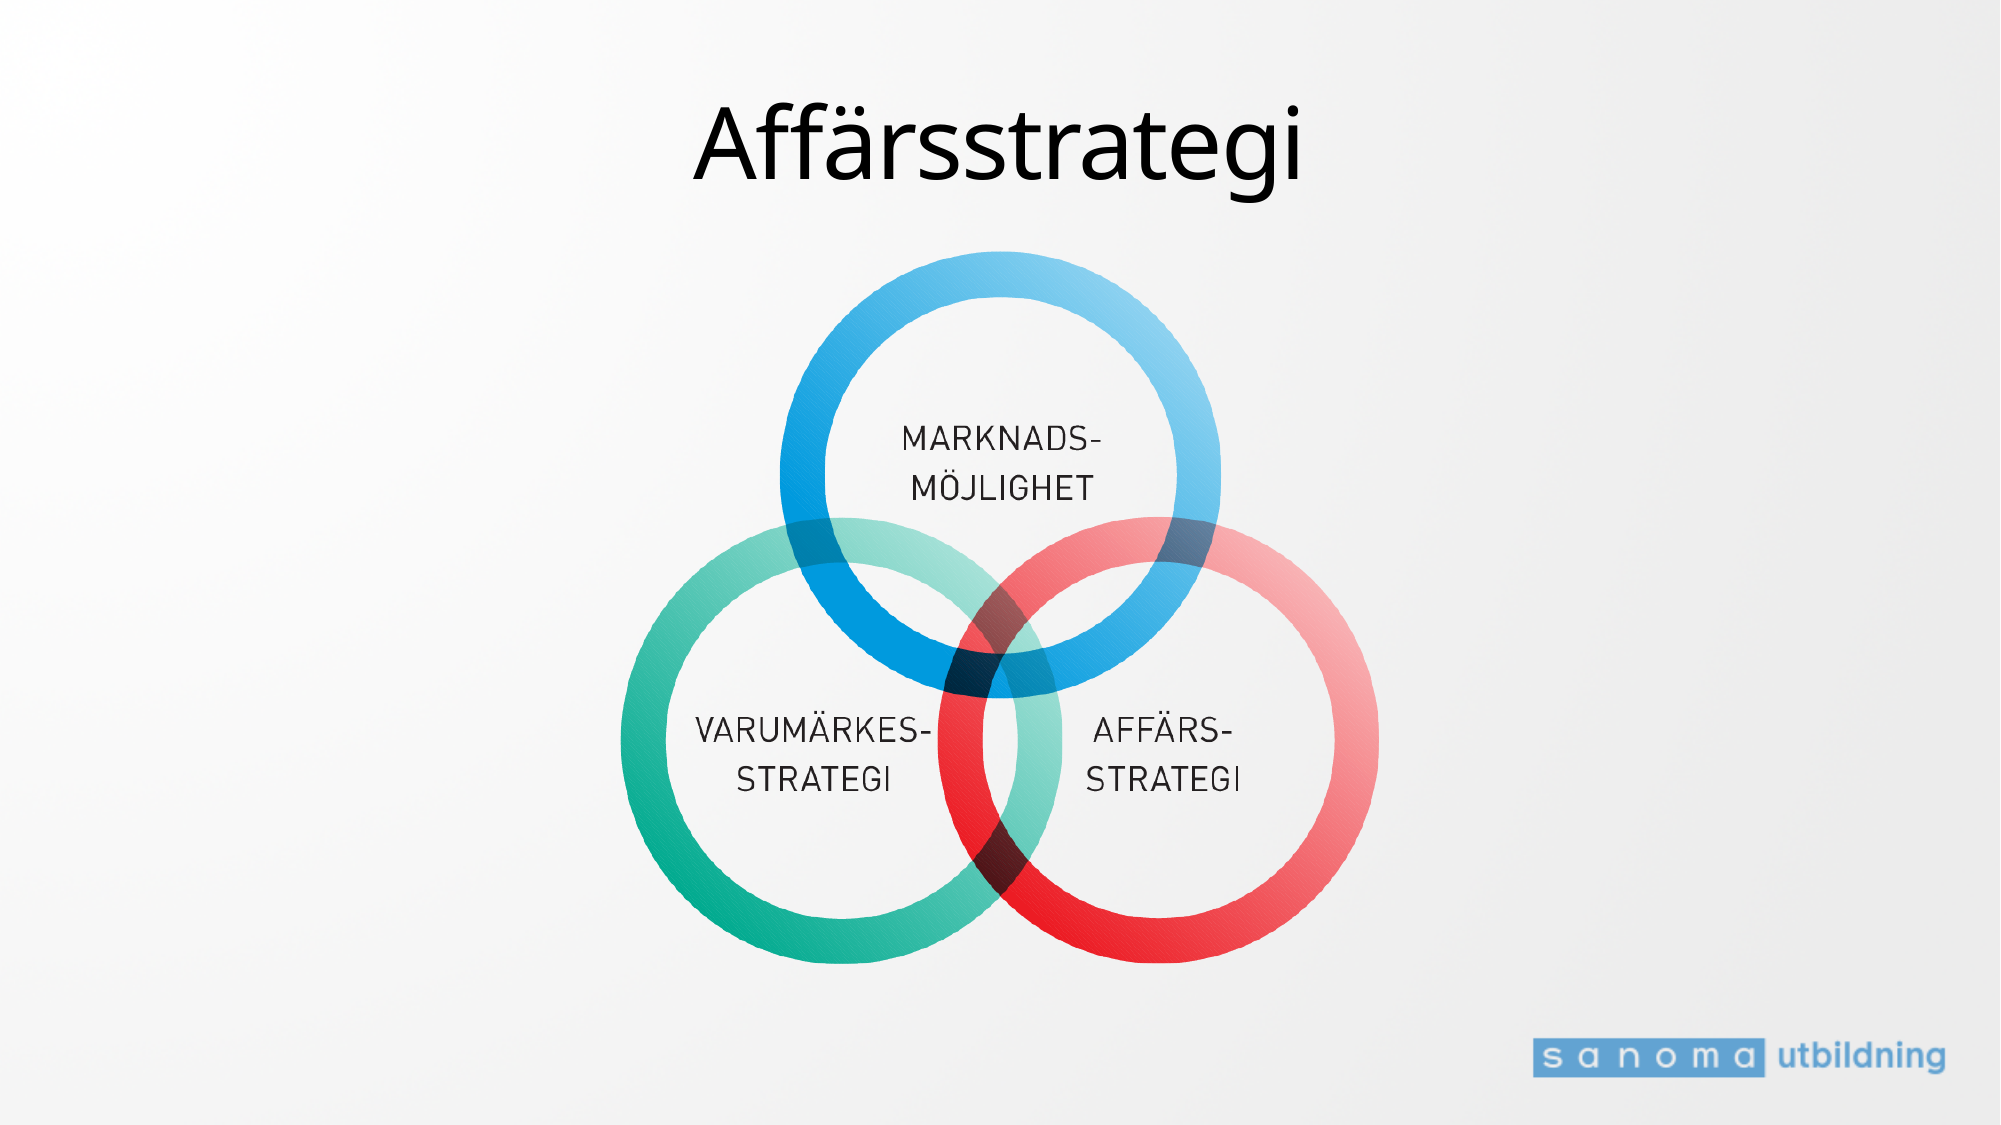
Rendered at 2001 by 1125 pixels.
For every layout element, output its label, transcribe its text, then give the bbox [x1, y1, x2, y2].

picture [0, 0, 2001, 1125]
text_box Affärsstrategi [251, 72, 1749, 207]
